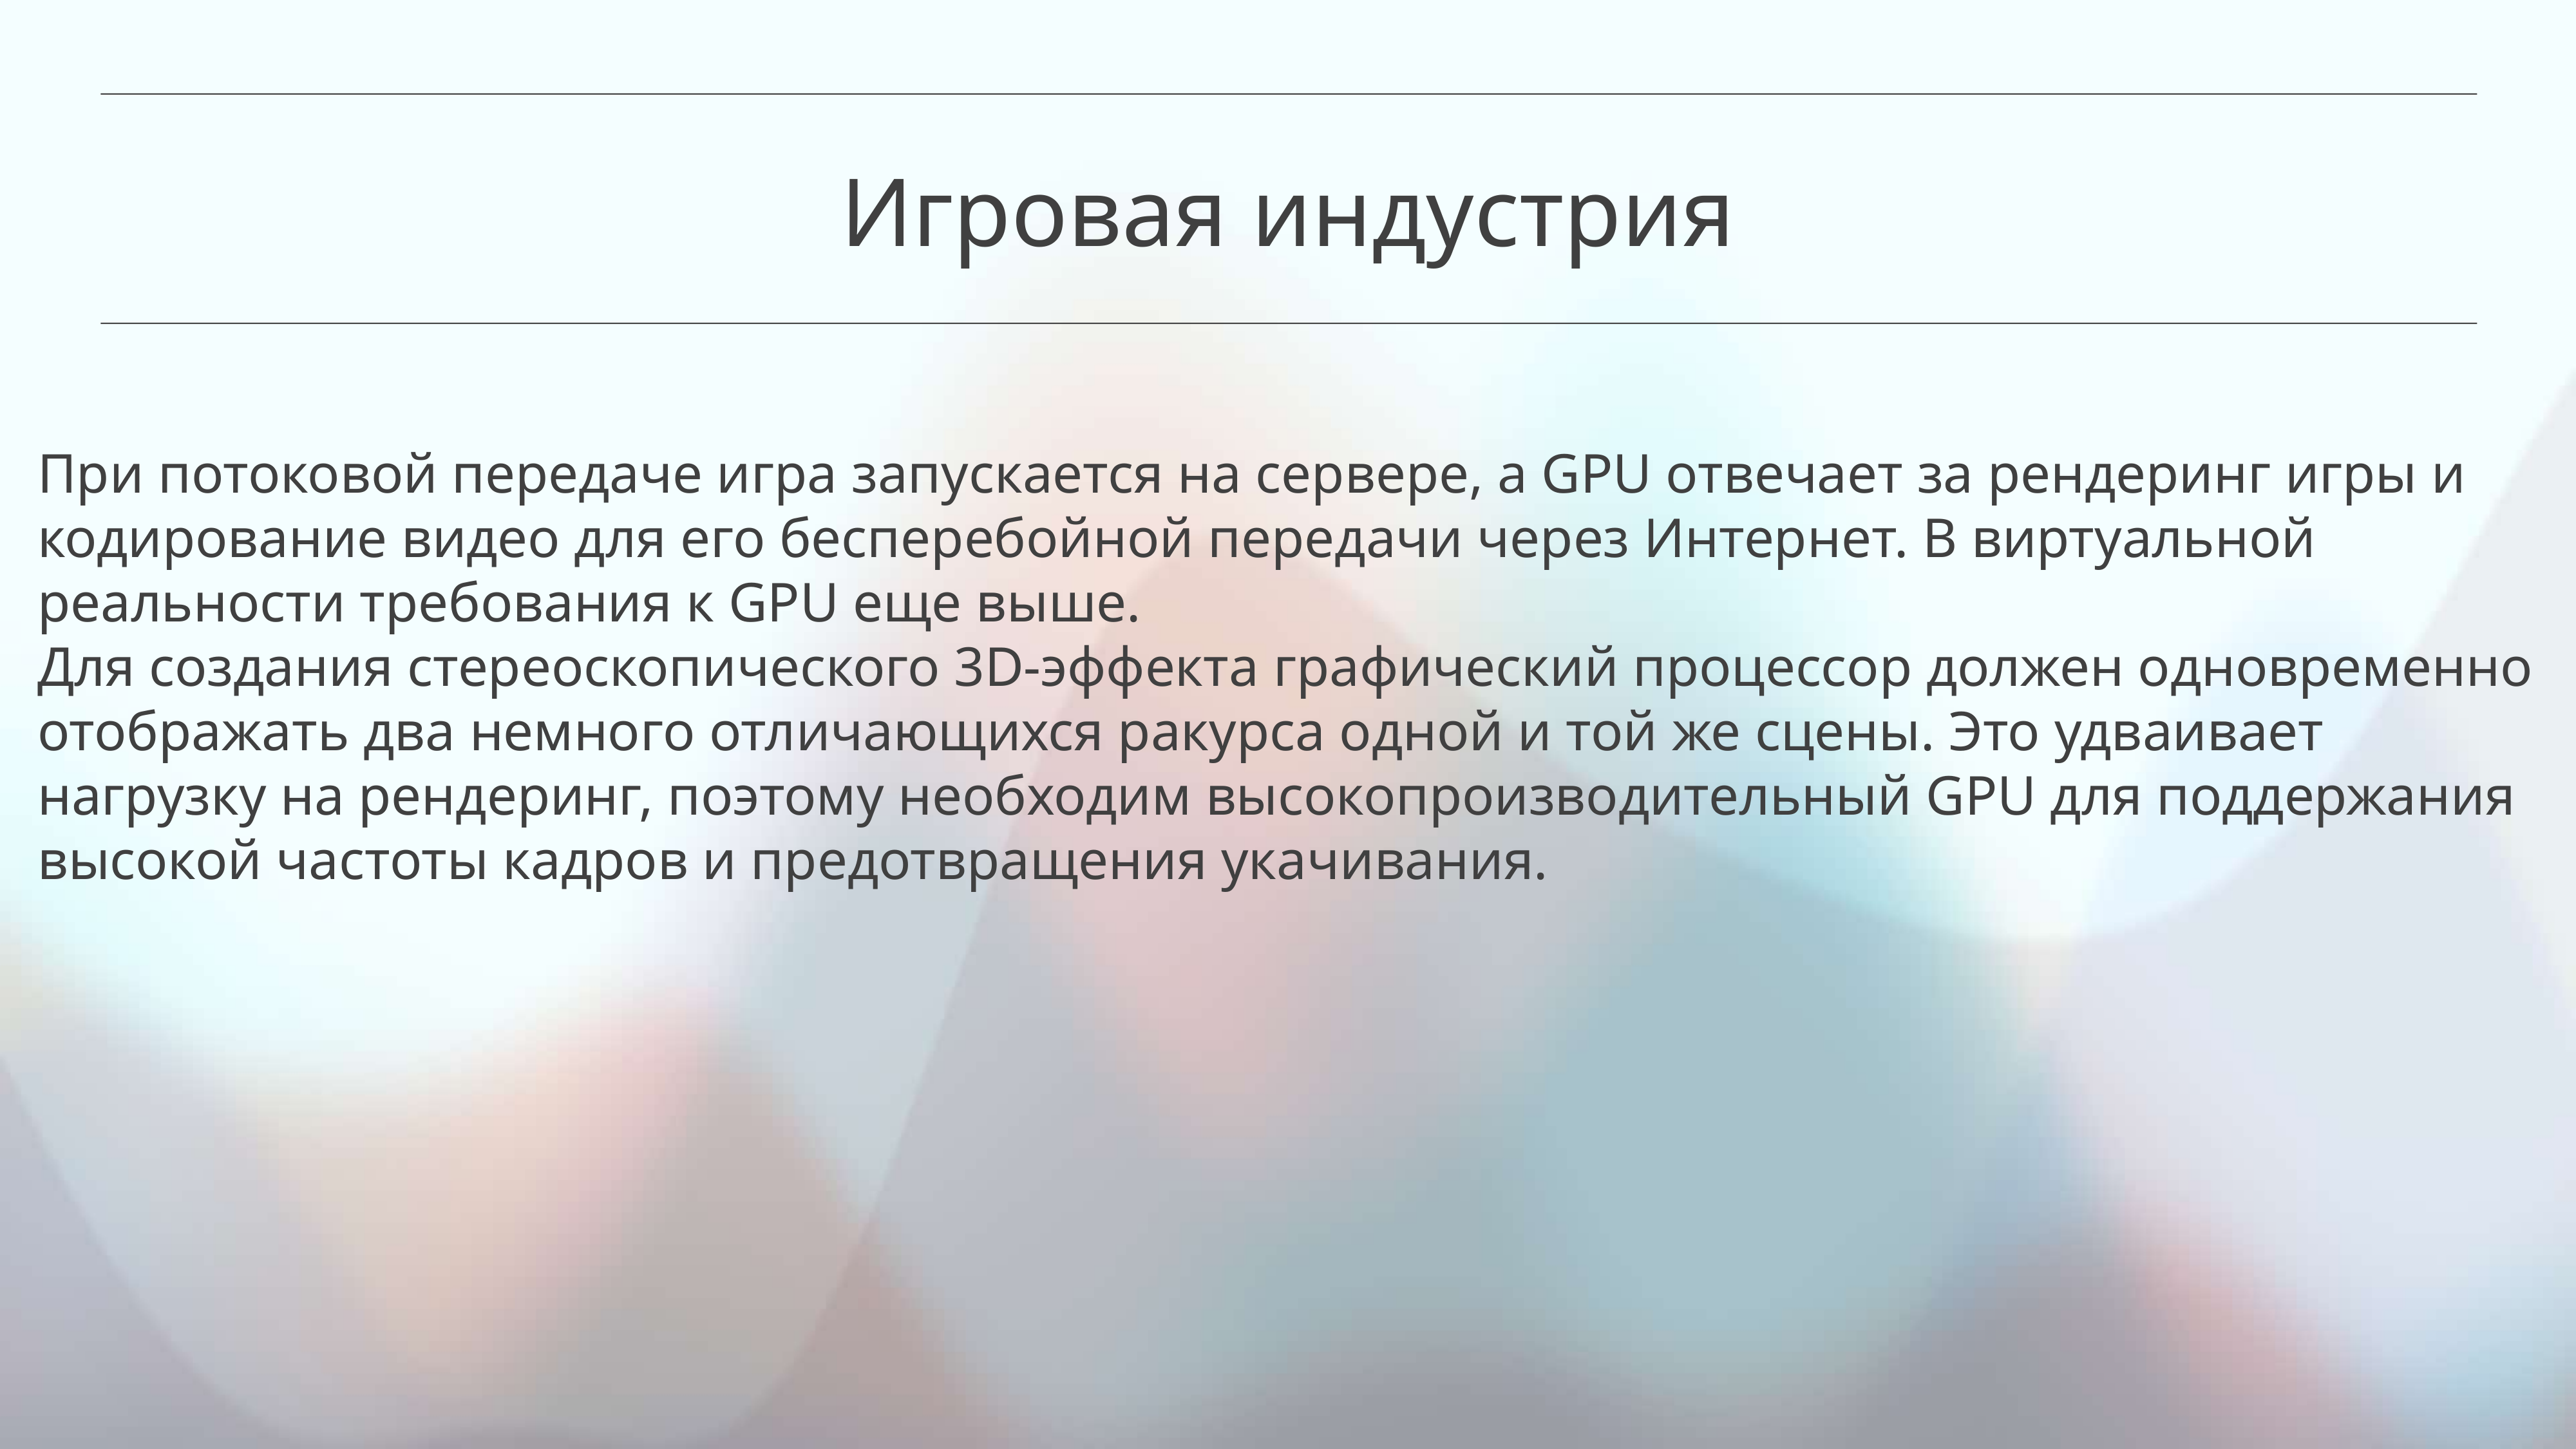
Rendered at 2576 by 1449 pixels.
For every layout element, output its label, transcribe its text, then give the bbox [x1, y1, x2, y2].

picture [0, 0, 2576, 1449]
text_box При потоковой передаче игра запускается на сервере, а GPU отвечает за рендеринг игры и кодирование видео для его бесперебойной передачи через Интернет. В виртуальной реальности требования к GPU еще выше. Для создания стереоскопического 3D-эффекта графический процессор должен одновременно отображать два немного отличающихся ракурса одной и той же сцены. Это удваивает нагрузку на рендеринг, поэтому необходим высокопроизводительный GPU для поддержания высокой частоты кадров и предотвращения укачивания. [28, 434, 2550, 1014]
text_box Игровая индустрия [100, 120, 2476, 297]
